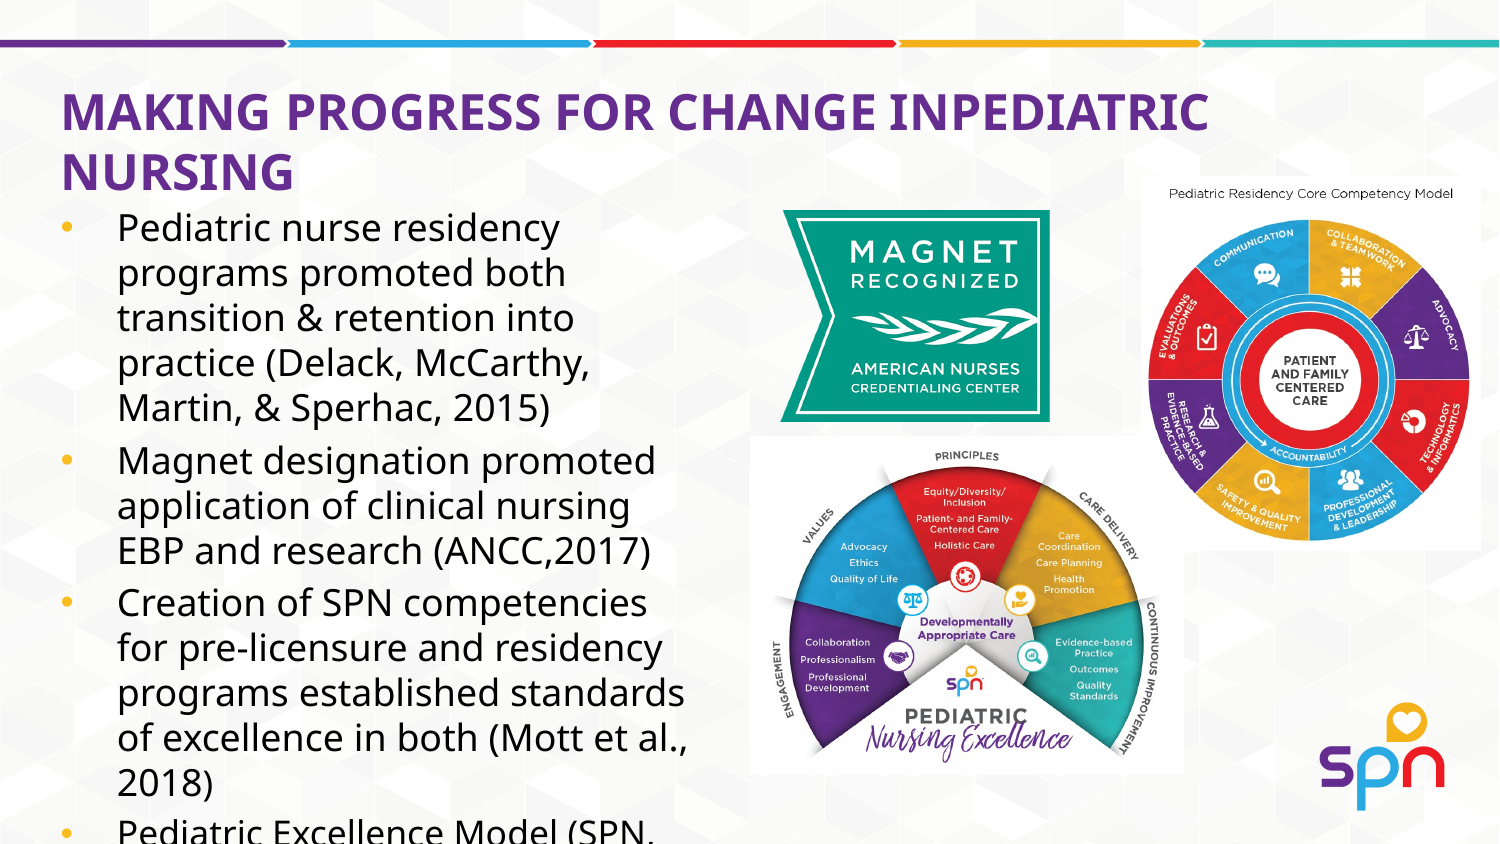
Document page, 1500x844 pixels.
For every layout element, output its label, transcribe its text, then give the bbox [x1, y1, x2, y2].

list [776, 210, 1059, 423]
list Pediatric nurse residency programs promoted both transition & retention into practice (Delack, McCarthy, Martin, & Sperhac, 2015) Magnet designation promoted application of clinical nursing EBP and research (ANCC,2017) Creation of SPN competencies for pre-licensure and residency programs established standards of excellence in both (Mott et al., 2018) Pediatric Excellence Model (SPN, 2022) [45, 196, 722, 810]
picture [0, 0, 1499, 844]
title MAKING PROGRESS FOR CHANGE INPEDIATRIC NURSING [45, 69, 1425, 212]
